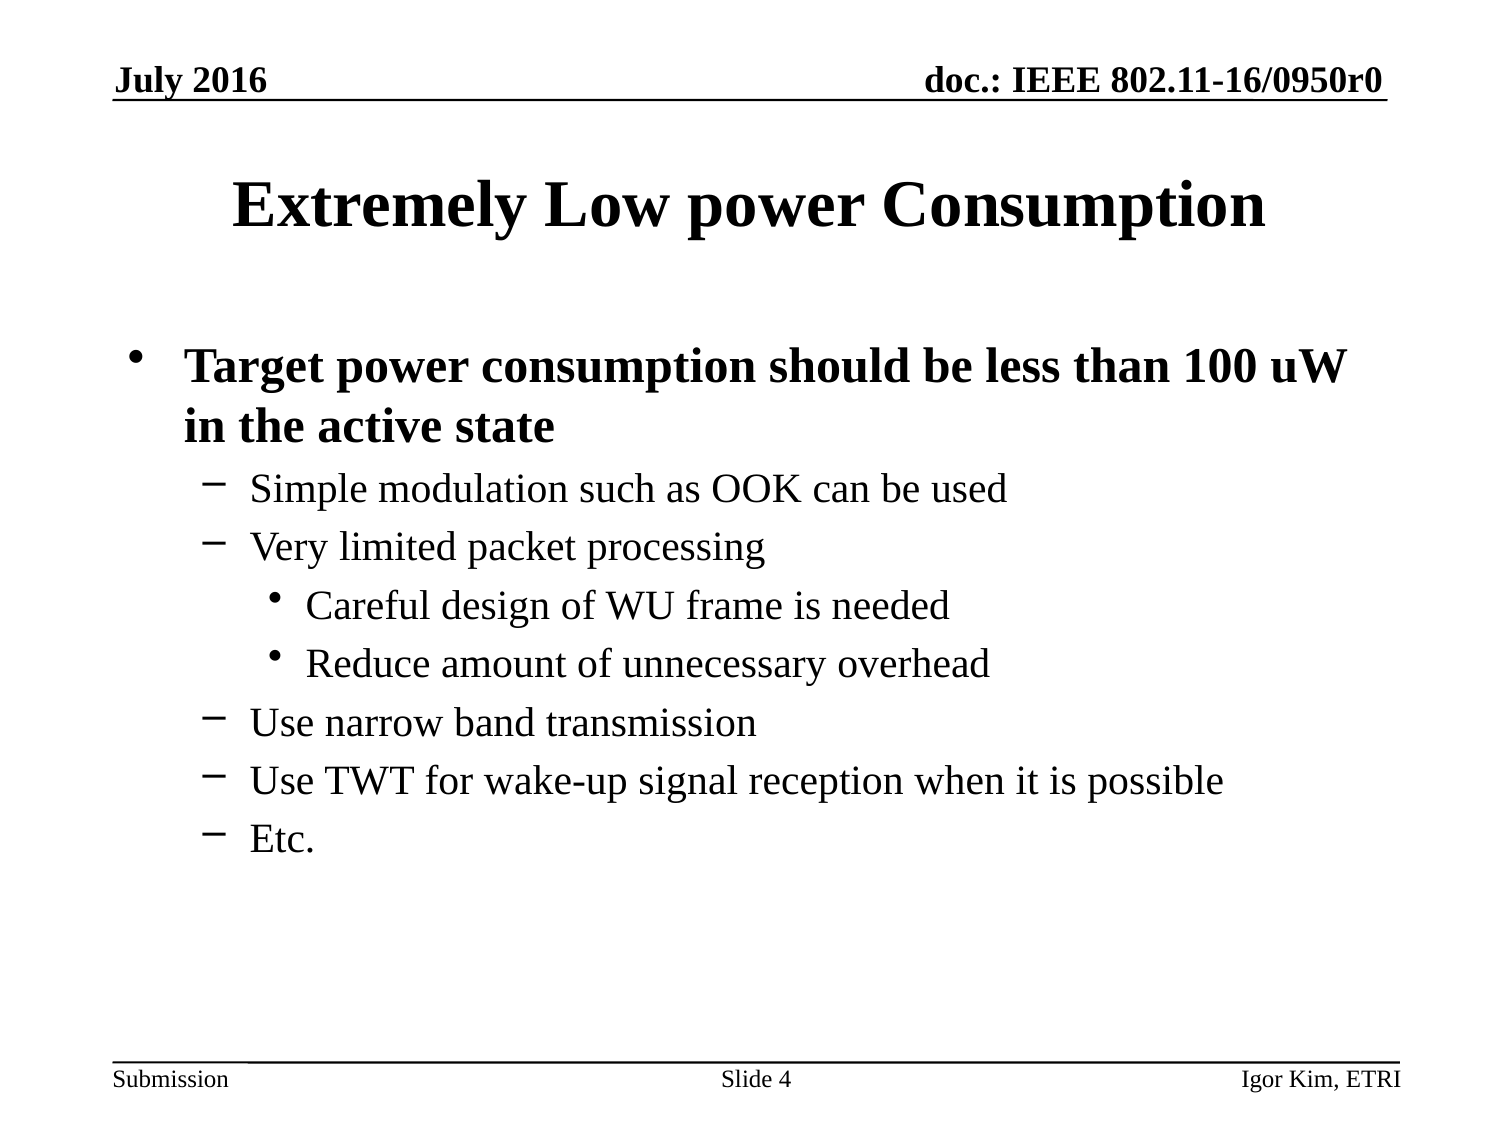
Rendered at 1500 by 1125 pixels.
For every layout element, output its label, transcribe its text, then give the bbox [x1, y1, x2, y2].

title Extremely Low power Consumption [112, 112, 1388, 288]
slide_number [114, 54, 270, 101]
footer Igor Kim, ETRI [1239, 1061, 1402, 1093]
slide_number Slide 4 [712, 1061, 800, 1093]
list Target power consumption should be less than 100 uW in the active state Simple modulation such as OOK can be used Very limited packet processing Careful design of WU frame is needed Reduce amount of unnecessary overhead Use narrow band transmission Use TWT for wake-up signal reception when it is possible Etc. [112, 324, 1388, 1001]
